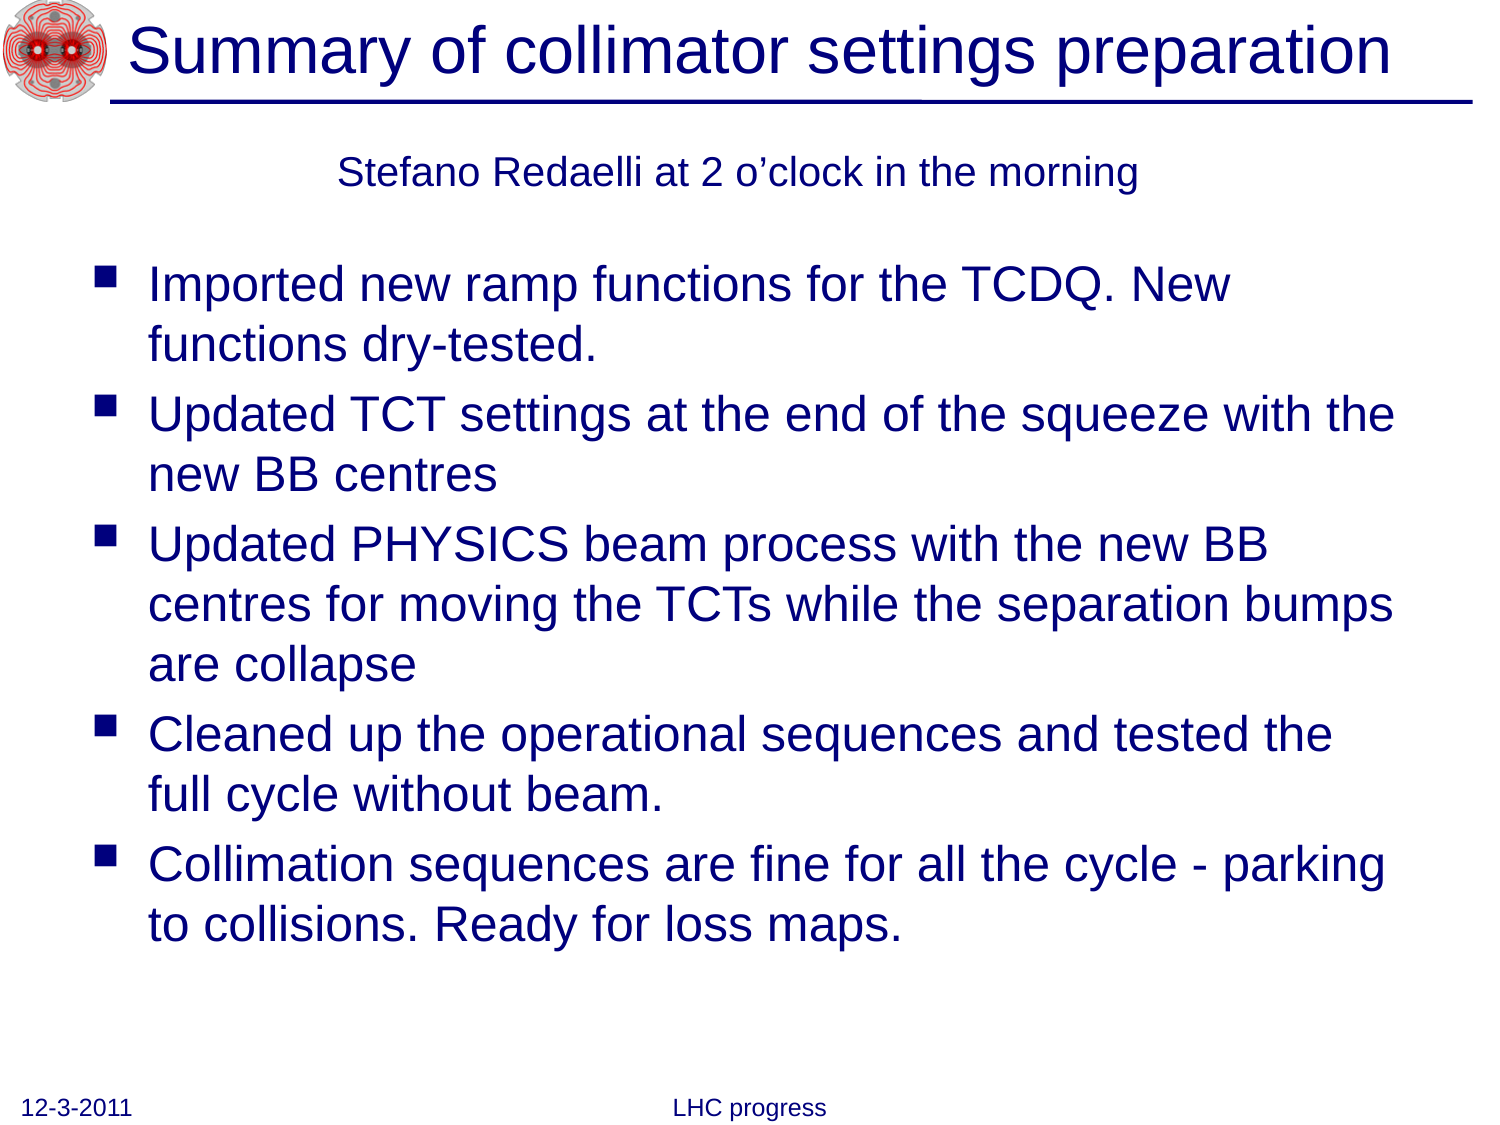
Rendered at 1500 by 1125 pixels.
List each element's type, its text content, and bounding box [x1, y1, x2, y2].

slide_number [5, 1085, 356, 1125]
picture [0, 0, 108, 103]
footer LHC progress [512, 1087, 988, 1125]
text_box Stefano Redaelli at 2 o’clock in the morning [242, 137, 1247, 202]
list Imported new ramp functions for the TCDQ. New functions dry-tested. Updated TCT settings at the end of the squeeze with the new BB centres Updated PHYSICS beam process with the new BB centres for moving the TCTs while the separation bumps are collapse Cleaned up the operational sequences and tested the full cycle without beam. Collimation sequences are fine for all the cycle - parking to collisions. Ready for loss maps. [76, 243, 1427, 1083]
title Summary of collimator settings preparation [111, 3, 1463, 91]
